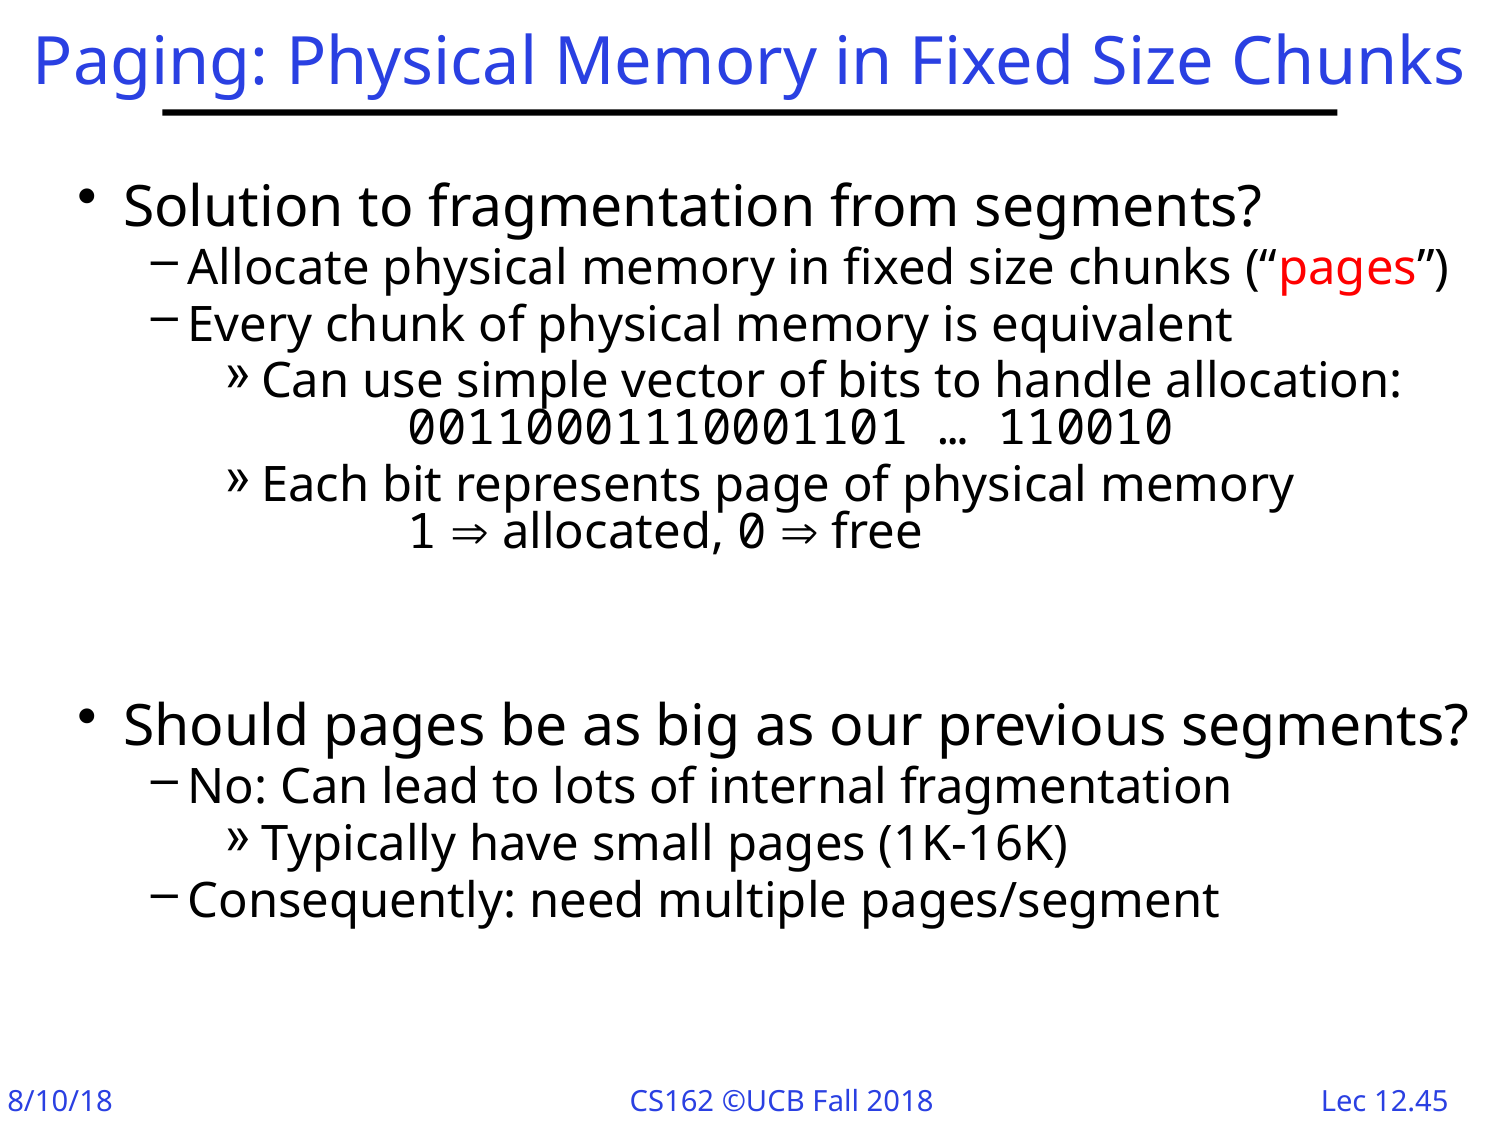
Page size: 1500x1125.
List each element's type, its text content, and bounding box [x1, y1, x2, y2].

title Paging: Physical Memory in Fixed Size Chunks [0, 0, 1500, 125]
list Solution to fragmentation from segments? Allocate physical memory in fixed size chunks (“pages”) Every chunk of physical memory is equivalent Can use simple vector of bits to handle allocation: 00110001110001101 … 110010 Each bit represents page of physical memory 1  allocated, 0  free Should pages be as big as our previous segments? No: Can lead to lots of internal fragmentation Typically have small pages (1K-16K) Consequently: need multiple pages/segment [62, 174, 1500, 988]
